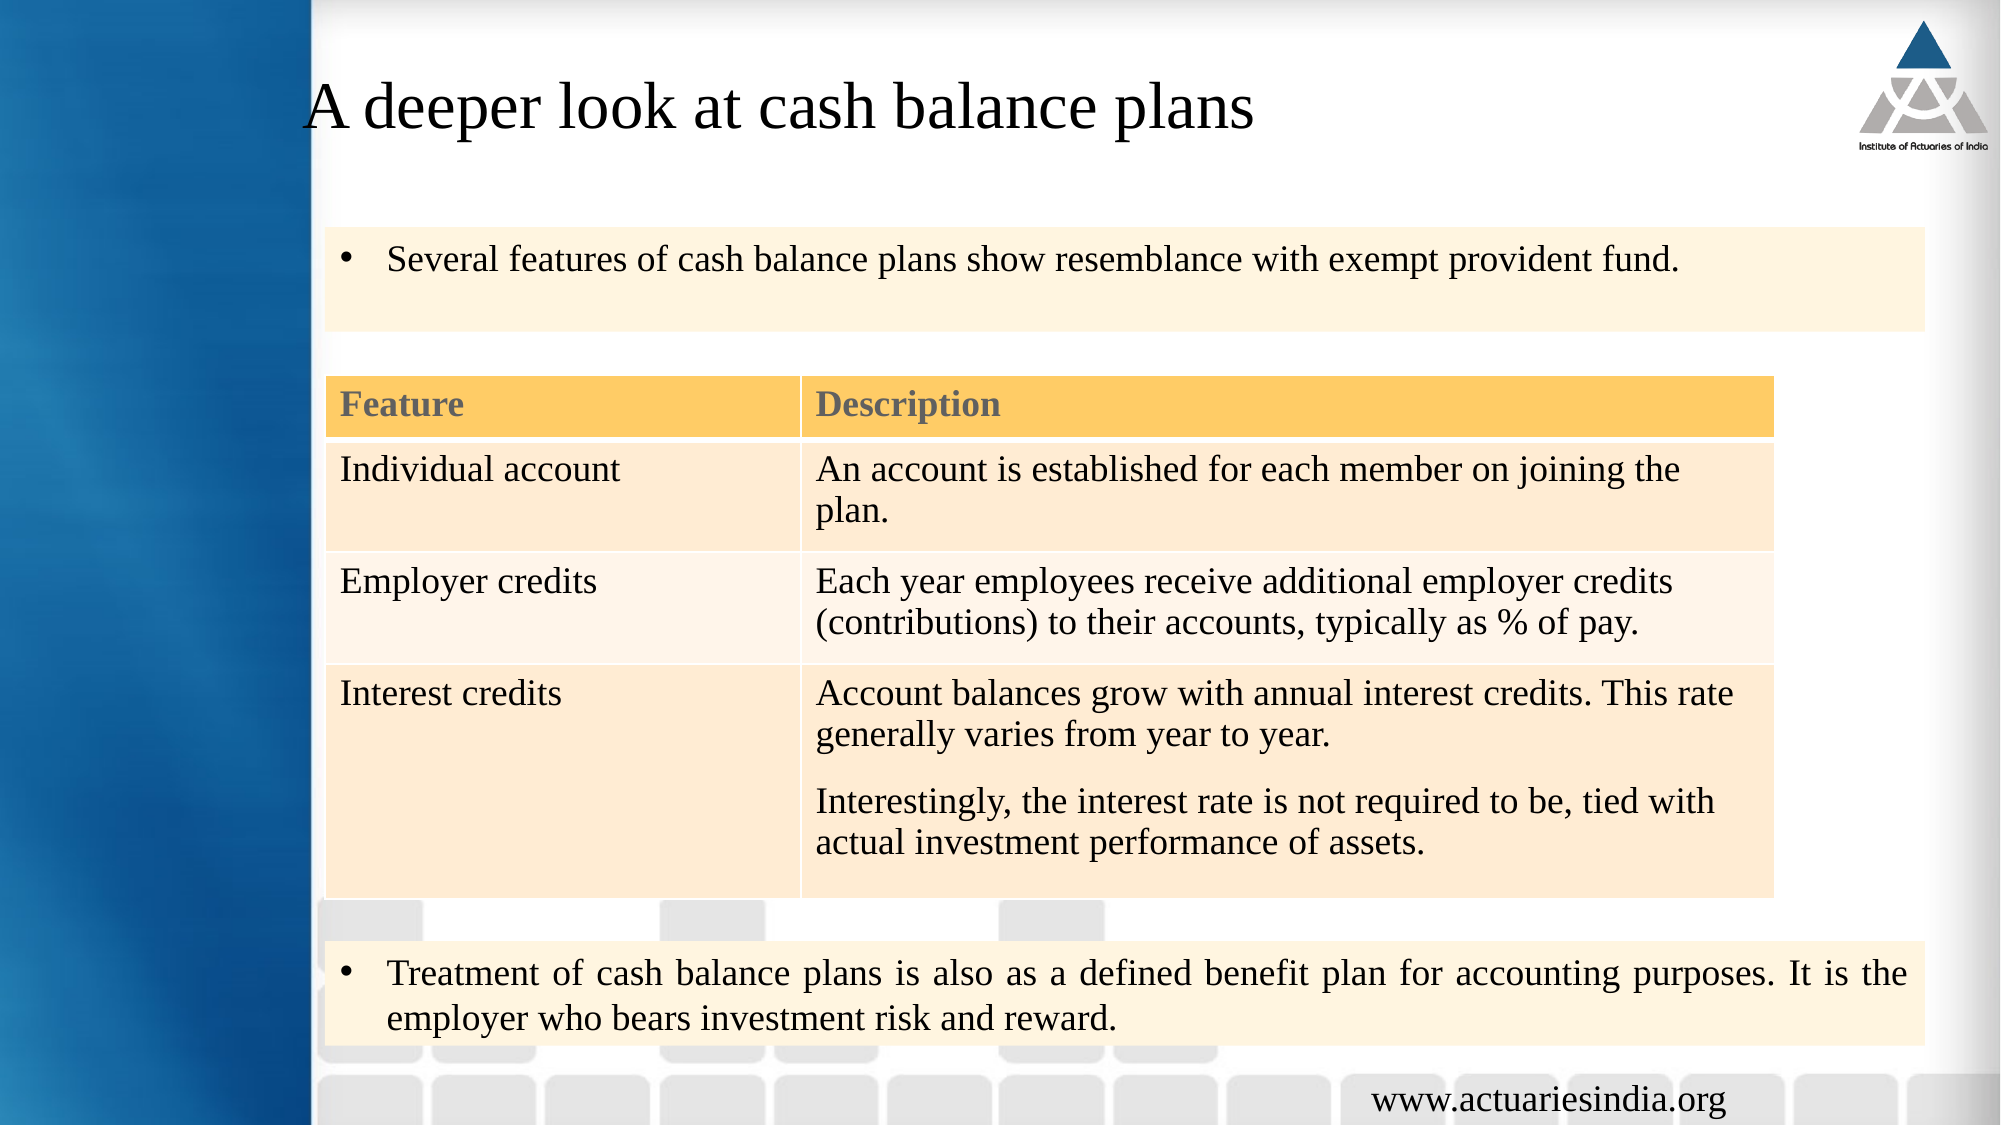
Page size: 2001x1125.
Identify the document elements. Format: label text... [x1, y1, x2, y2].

table_header Feature [326, 376, 800, 437]
text_box www.actuariesindia.org [1356, 1066, 1832, 1125]
table_cell Each year employees receive additional employer credits (contributions) to their accounts, typically as % of pay. [802, 553, 1774, 663]
table_cell Individual account [326, 443, 800, 551]
table_header Description [802, 376, 1774, 437]
text_box Several features of cash balance plans show resemblance with exempt provident fund. [324, 227, 1925, 332]
text_box Treatment of cash balance plans is also as a defined benefit plan for accounting purposes. It is the employer who bears investment risk and reward. [324, 941, 1925, 1046]
table_cell Interest credits [326, 665, 800, 898]
table_cell Account balances grow with annual interest credits. This rate generally varies from year to year. Interestingly, the interest rate is not required to be, tied with actual investment performance of assets. [802, 665, 1774, 898]
table_cell Employer credits [326, 553, 800, 663]
text_box A deeper look at cash balance plans [287, 37, 1775, 166]
table_cell An account is established for each member on joining the plan. [802, 443, 1774, 551]
picture [0, 0, 2001, 1125]
